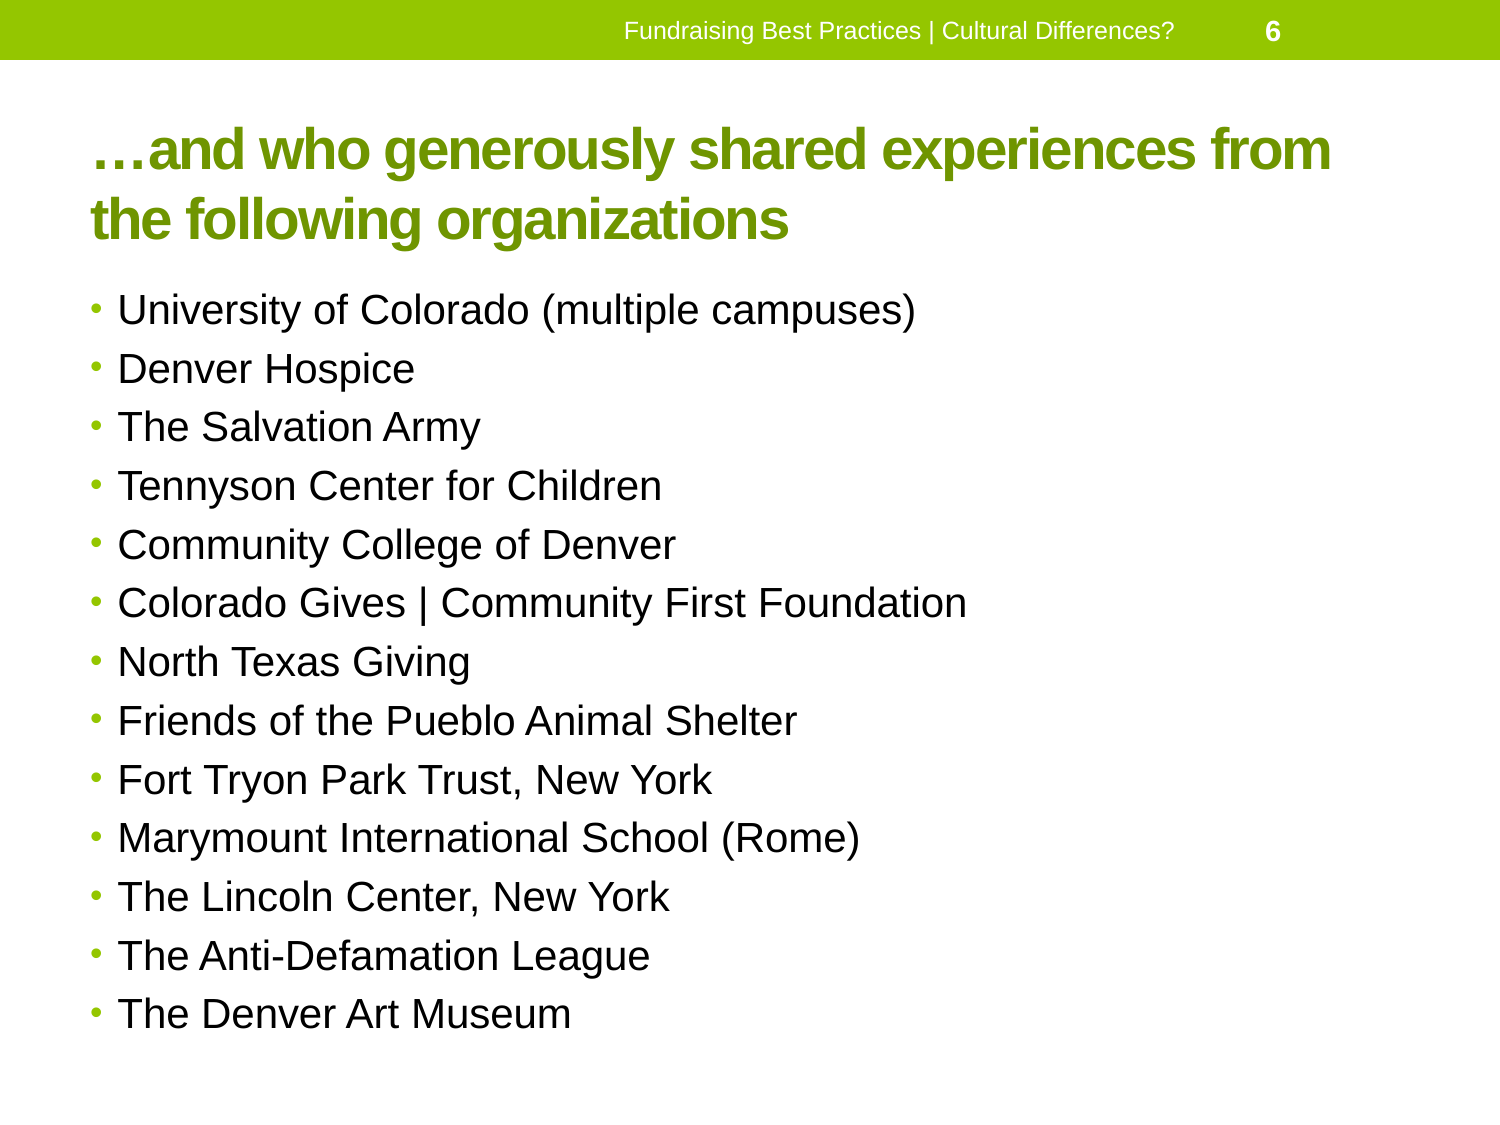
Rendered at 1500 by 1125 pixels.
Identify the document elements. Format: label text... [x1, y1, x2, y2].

title …and who generously shared experiences from the following organizations [75, 99, 1425, 263]
slide_number 6 [1250, 3, 1425, 57]
list University of Colorado (multiple campuses) Denver Hospice The Salvation Army Tennyson Center for Children Community College of Denver Colorado Gives | Community First Foundation North Texas Giving Friends of the Pueblo Animal Shelter Fort Tryon Park Trust, New York Marymount International School (Rome) The Lincoln Center, New York The Anti-Defamation League The Denver Art Museum [75, 275, 1425, 1050]
footer Fundraising Best Practices | Cultural Differences? [562, 3, 1238, 57]
